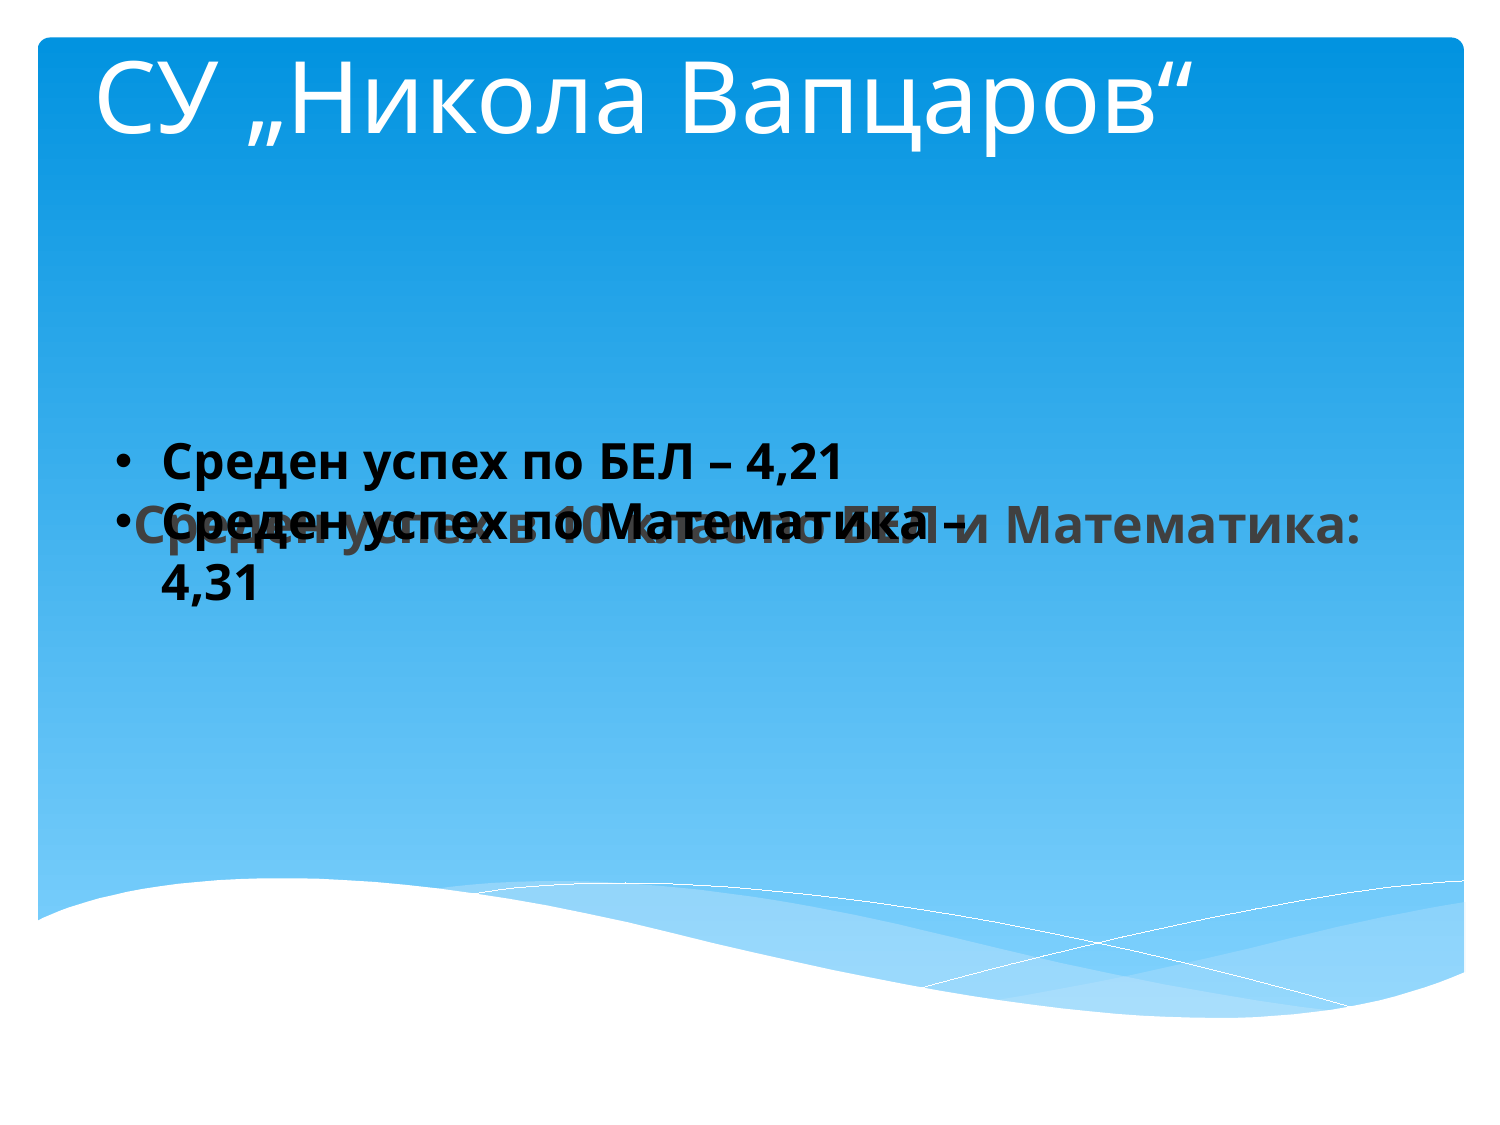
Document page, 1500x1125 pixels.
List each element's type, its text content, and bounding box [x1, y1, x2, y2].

text_box Среден успех в 10 клас по БЕЛ и Математика: [41, 243, 1459, 557]
title СУ „Никола Вапцаров“ [17, 19, 1271, 161]
text_box Среден успех по БЕЛ – 4,21 Среден успех по Математика – 4,31 [100, 302, 1069, 618]
